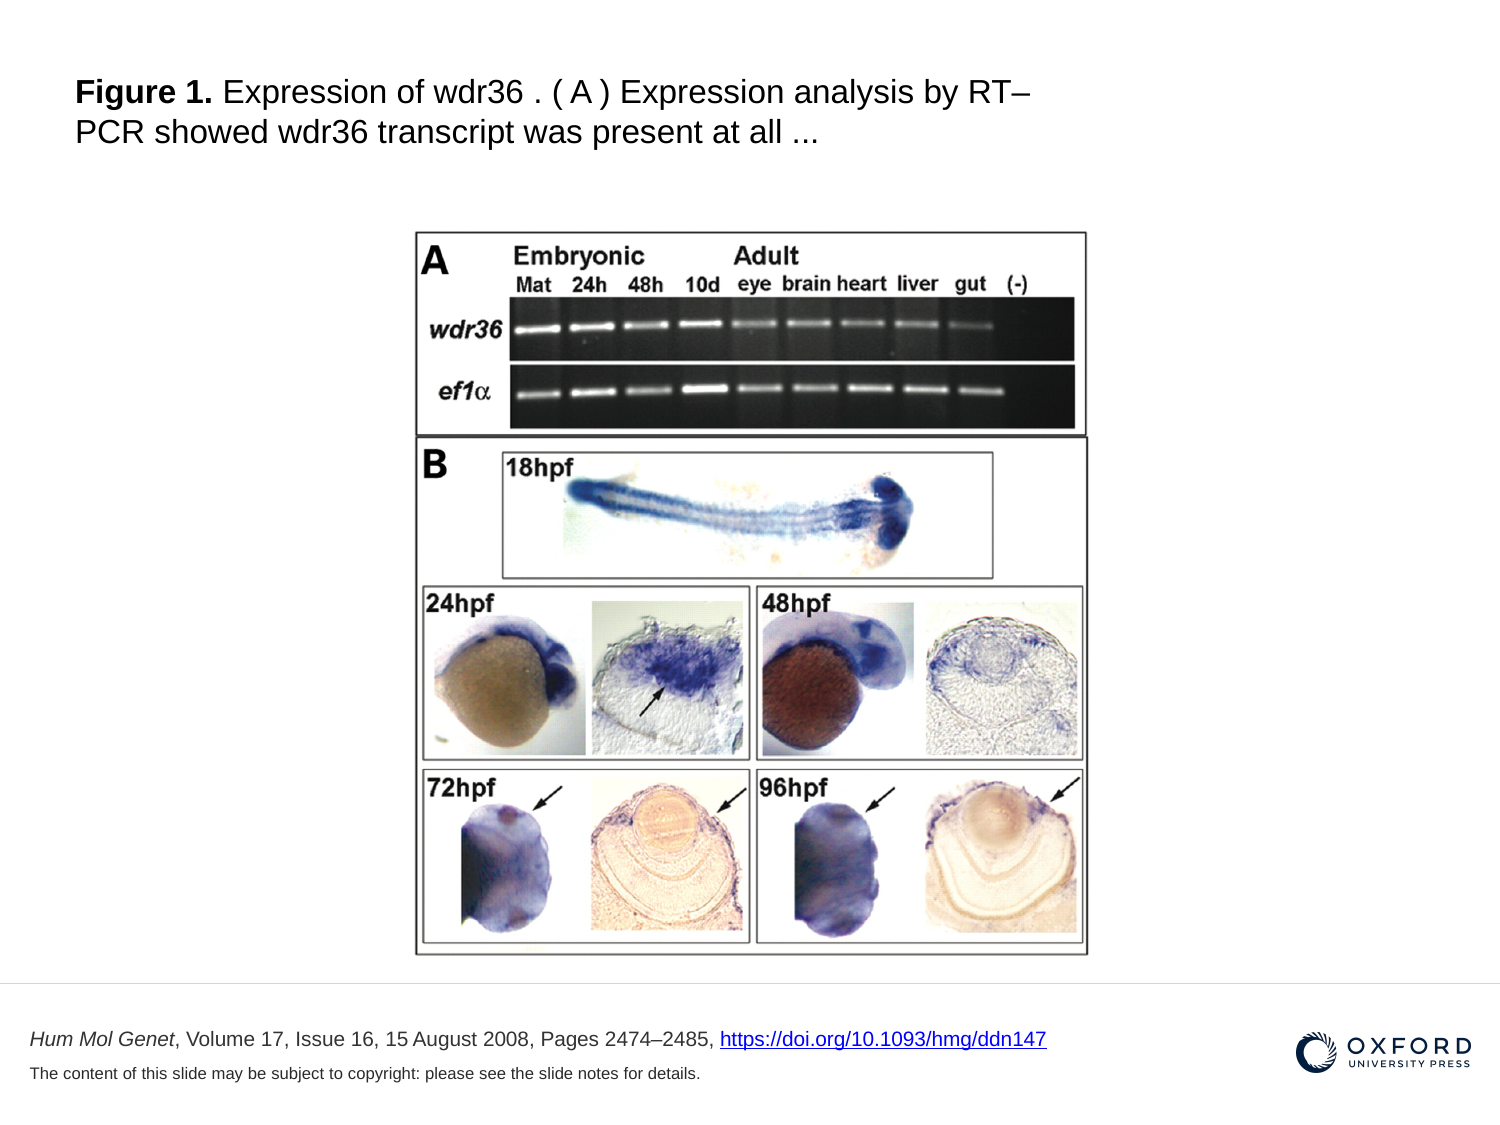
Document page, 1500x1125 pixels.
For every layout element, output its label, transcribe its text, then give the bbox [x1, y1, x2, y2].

picture [408, 224, 1091, 957]
footer Hum Mol Genet, Volume 17, Issue 16, 15 August 2008, Pages 2474–2485, https://doi.org/10.1093/hmg/ddn147 The content of this slide may be subject to copyright: please see the slide notes for details. [0, 983, 1260, 1125]
title Figure 1. Expression of wdr36 . ( A ) Expression analysis by RT–PCR showed wdr36 transcript was present at all ... [75, 69, 1078, 171]
picture [1296, 1032, 1471, 1073]
